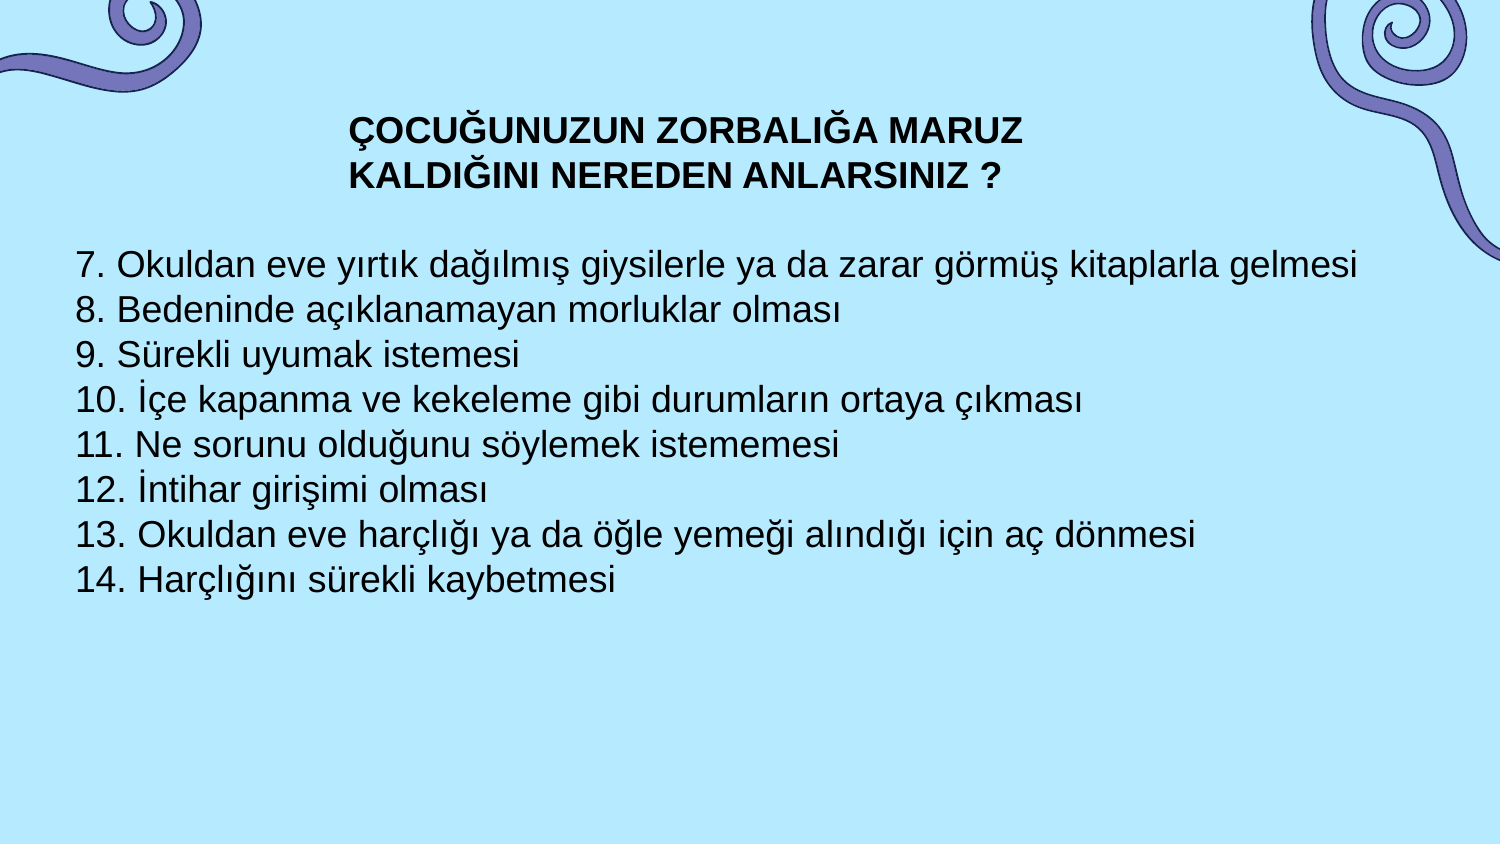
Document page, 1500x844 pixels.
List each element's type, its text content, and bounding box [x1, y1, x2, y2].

subtitle 7. Okuldan eve yırtık dağılmış giysilerle ya da zarar görmüş kitaplarla gelmesi 8. Bedeninde açıklanamayan morluklar olması 9. Sürekli uyumak istemesi 10. İçe kapanma ve kekeleme gibi durumların ortaya çıkması 11. Ne sorunu olduğunu söylemek istememesi 12. İntihar girişimi olması 13. Okuldan eve harçlığı ya da öğle yemeği alındığı için aç dönmesi 14. Harçlığını sürekli kaybetmesi [75, 237, 1425, 647]
title ÇOCUĞUNUZUN ZORBALIĞA MARUZ KALDIĞINI NEREDEN ANLARSINIZ ? [348, 80, 1048, 221]
